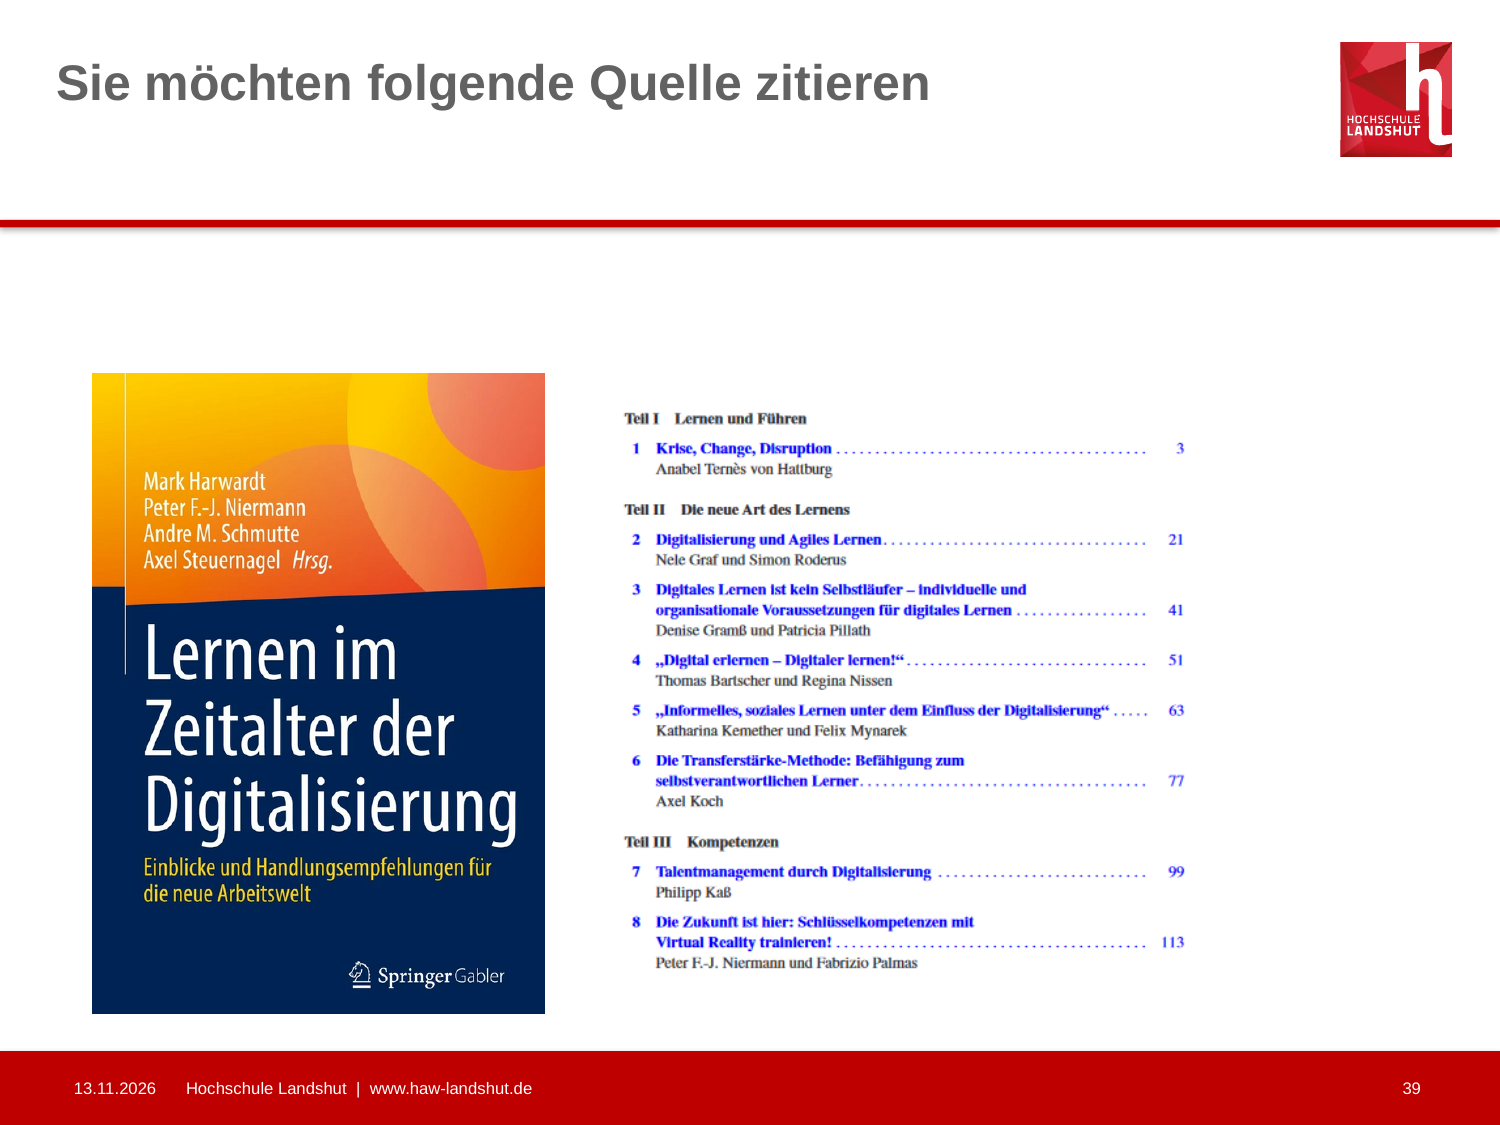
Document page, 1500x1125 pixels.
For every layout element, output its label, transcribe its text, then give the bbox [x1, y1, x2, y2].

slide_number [41, 1070, 172, 1118]
picture [91, 373, 545, 1015]
footer Hochschule Landshut | www.haw-landshut.de [172, 1070, 951, 1118]
title Sie möchten folgende Quelle zitieren [41, 42, 1294, 173]
picture [595, 349, 1244, 1015]
